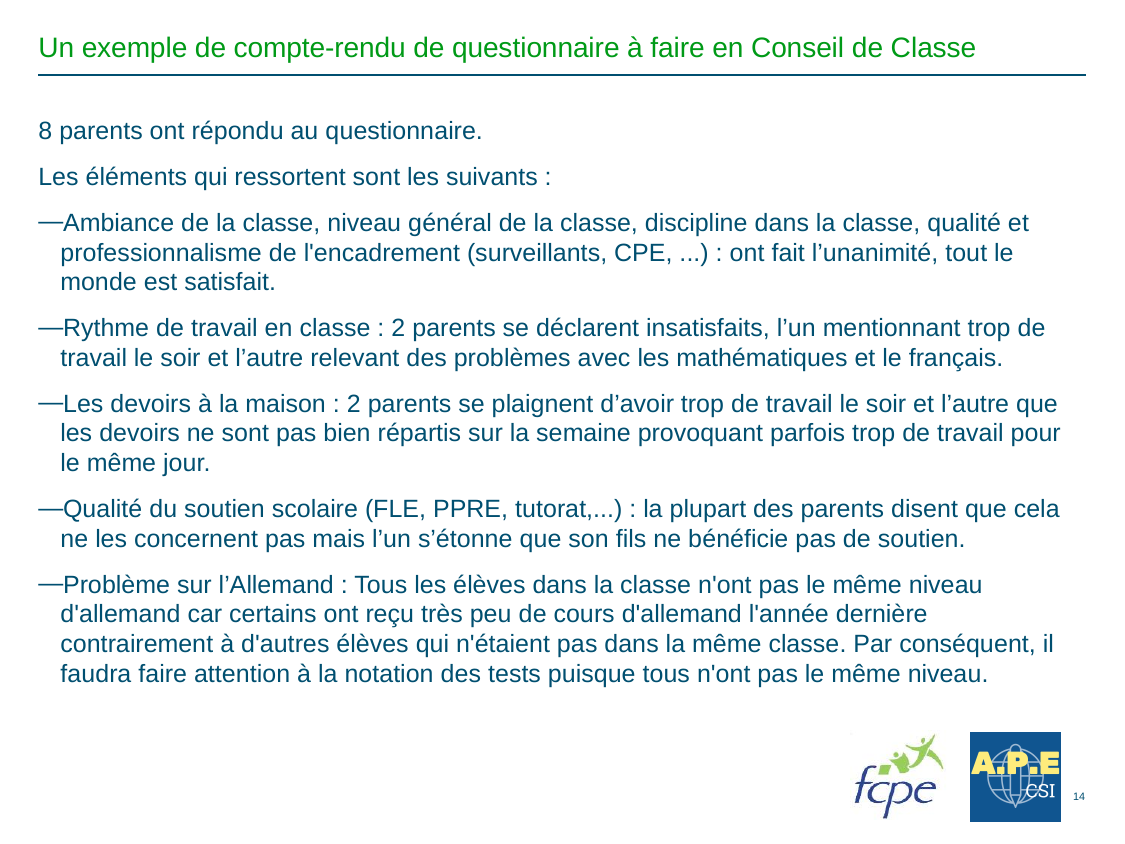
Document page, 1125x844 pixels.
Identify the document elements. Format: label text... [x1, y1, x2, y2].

picture [850, 778, 947, 820]
picture [970, 778, 1061, 822]
list Un exemple de compte-rendu de questionnaire à faire en Conseil de Classe [38, 28, 993, 104]
slide_number 14 [1060, 791, 1086, 813]
list 8 parents ont répondu au questionnaire. Les éléments qui ressortent sont les suivants : Ambiance de la classe, niveau général de la classe, discipline dans la classe, qualité et professionnalisme de l'encadrement (surveillants, CPE, ...) : ont fait l’unanimité, tout le monde est satisfait. Rythme de travail en classe : 2 parents se déclarent insatisfaits, l’un mentionnant trop de travail le soir et l’autre relevant des problèmes avec les mathématiques et le français. Les devoirs à la maison : 2 parents se plaignent d’avoir trop de travail le soir et l’autre que les devoirs ne sont pas bien répartis sur la semaine provoquant parfois trop de travail pour le même jour. Qualité du soutien scolaire (FLE, PPRE, tutorat,...) : la plupart des parents disent que cela ne les concernent pas mais l’un s’étonne que son fils ne bénéficie pas de soutien. Problème sur l’Allemand : Tous les élèves dans la classe n'ont pas le même niveau d'allemand car certains ont reçu très peu de cours d'allemand l'année dernière contrairement à d'autres élèves qui n'étaient pas dans la même classe. Par conséquent, il faudra faire attention à la notation des tests puisque tous n'ont pas le même niveau. [38, 114, 1086, 778]
